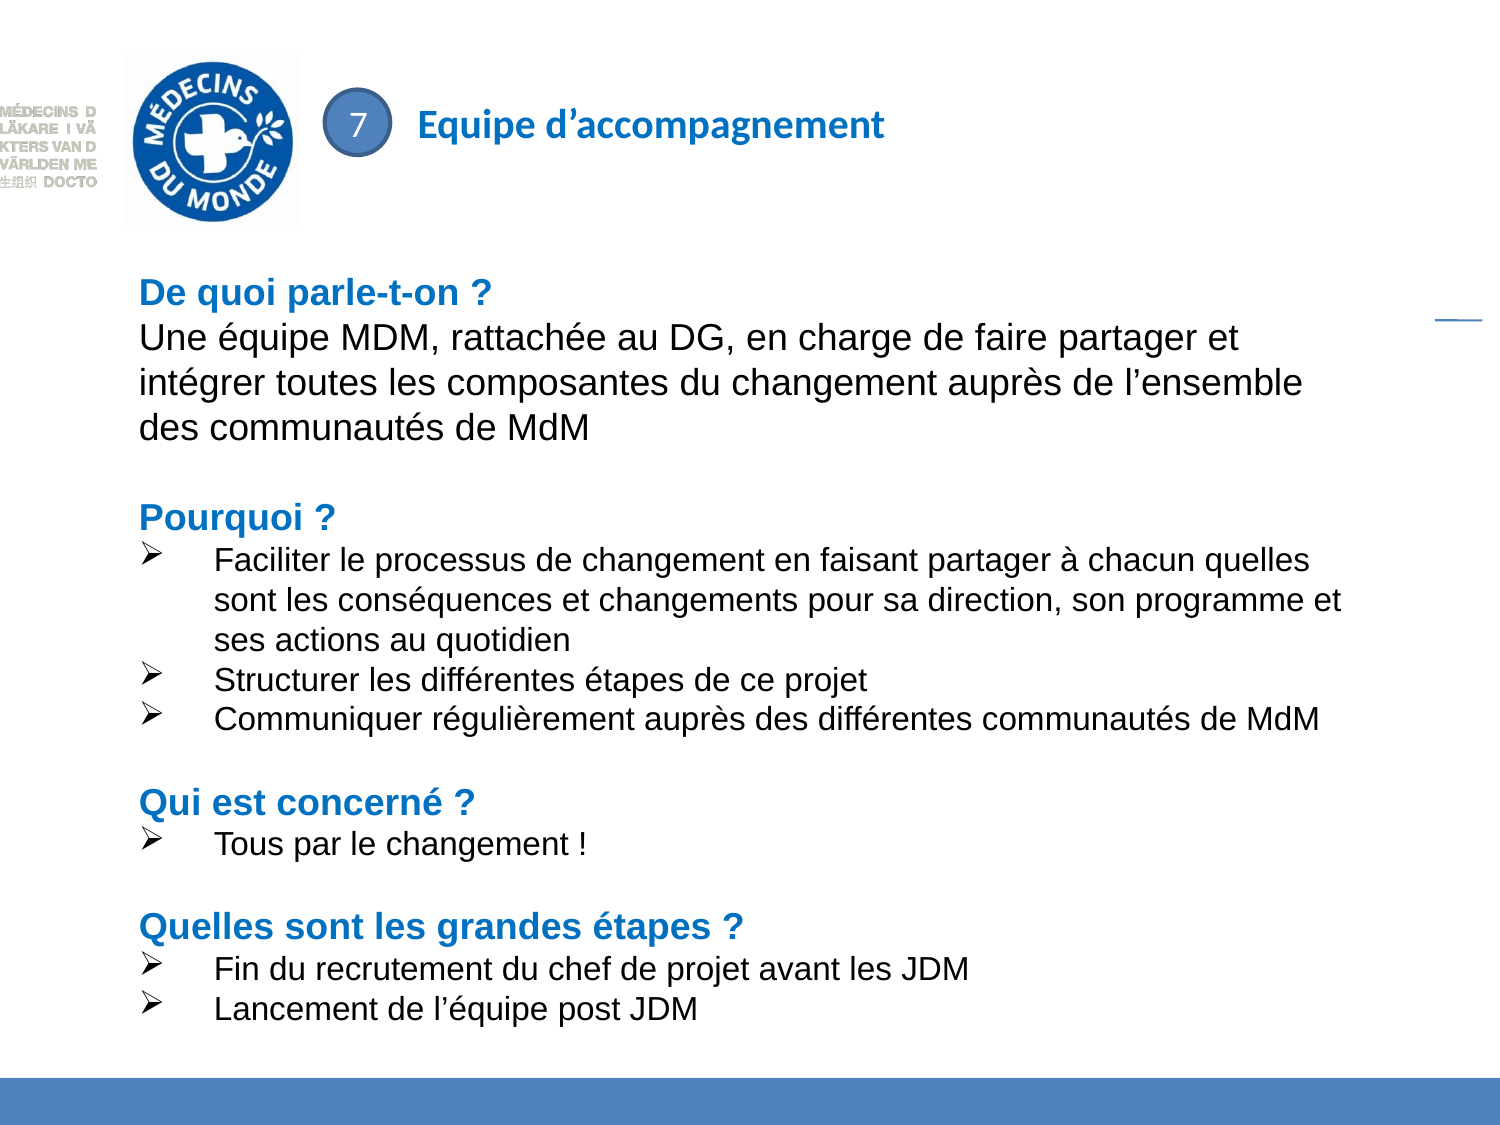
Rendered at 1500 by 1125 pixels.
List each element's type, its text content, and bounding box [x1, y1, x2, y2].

text_box 7 [322, 87, 393, 158]
text_box De quoi parle-t-on ? Une équipe MDM, rattachée au DG, en charge de faire partager et intégrer toutes les composantes du changement auprès de l’ensemble des communautés de MdM Pourquoi ? Faciliter le processus de changement en faisant partager à chacun quelles sont les conséquences et changements pour sa direction, son programme et ses actions au quotidien Structurer les différentes étapes de ce projet Communiquer régulièrement auprès des différentes communautés de MdM Qui est concerné ? Tous par le changement ! Quelles sont les grandes étapes ? Fin du recrutement du chef de projet avant les JDM Lancement de l’équipe post JDM [123, 260, 1376, 1075]
text_box [299, 67, 1500, 236]
text_box Equipe d’accompagnement [402, 89, 911, 155]
picture [0, 54, 301, 230]
